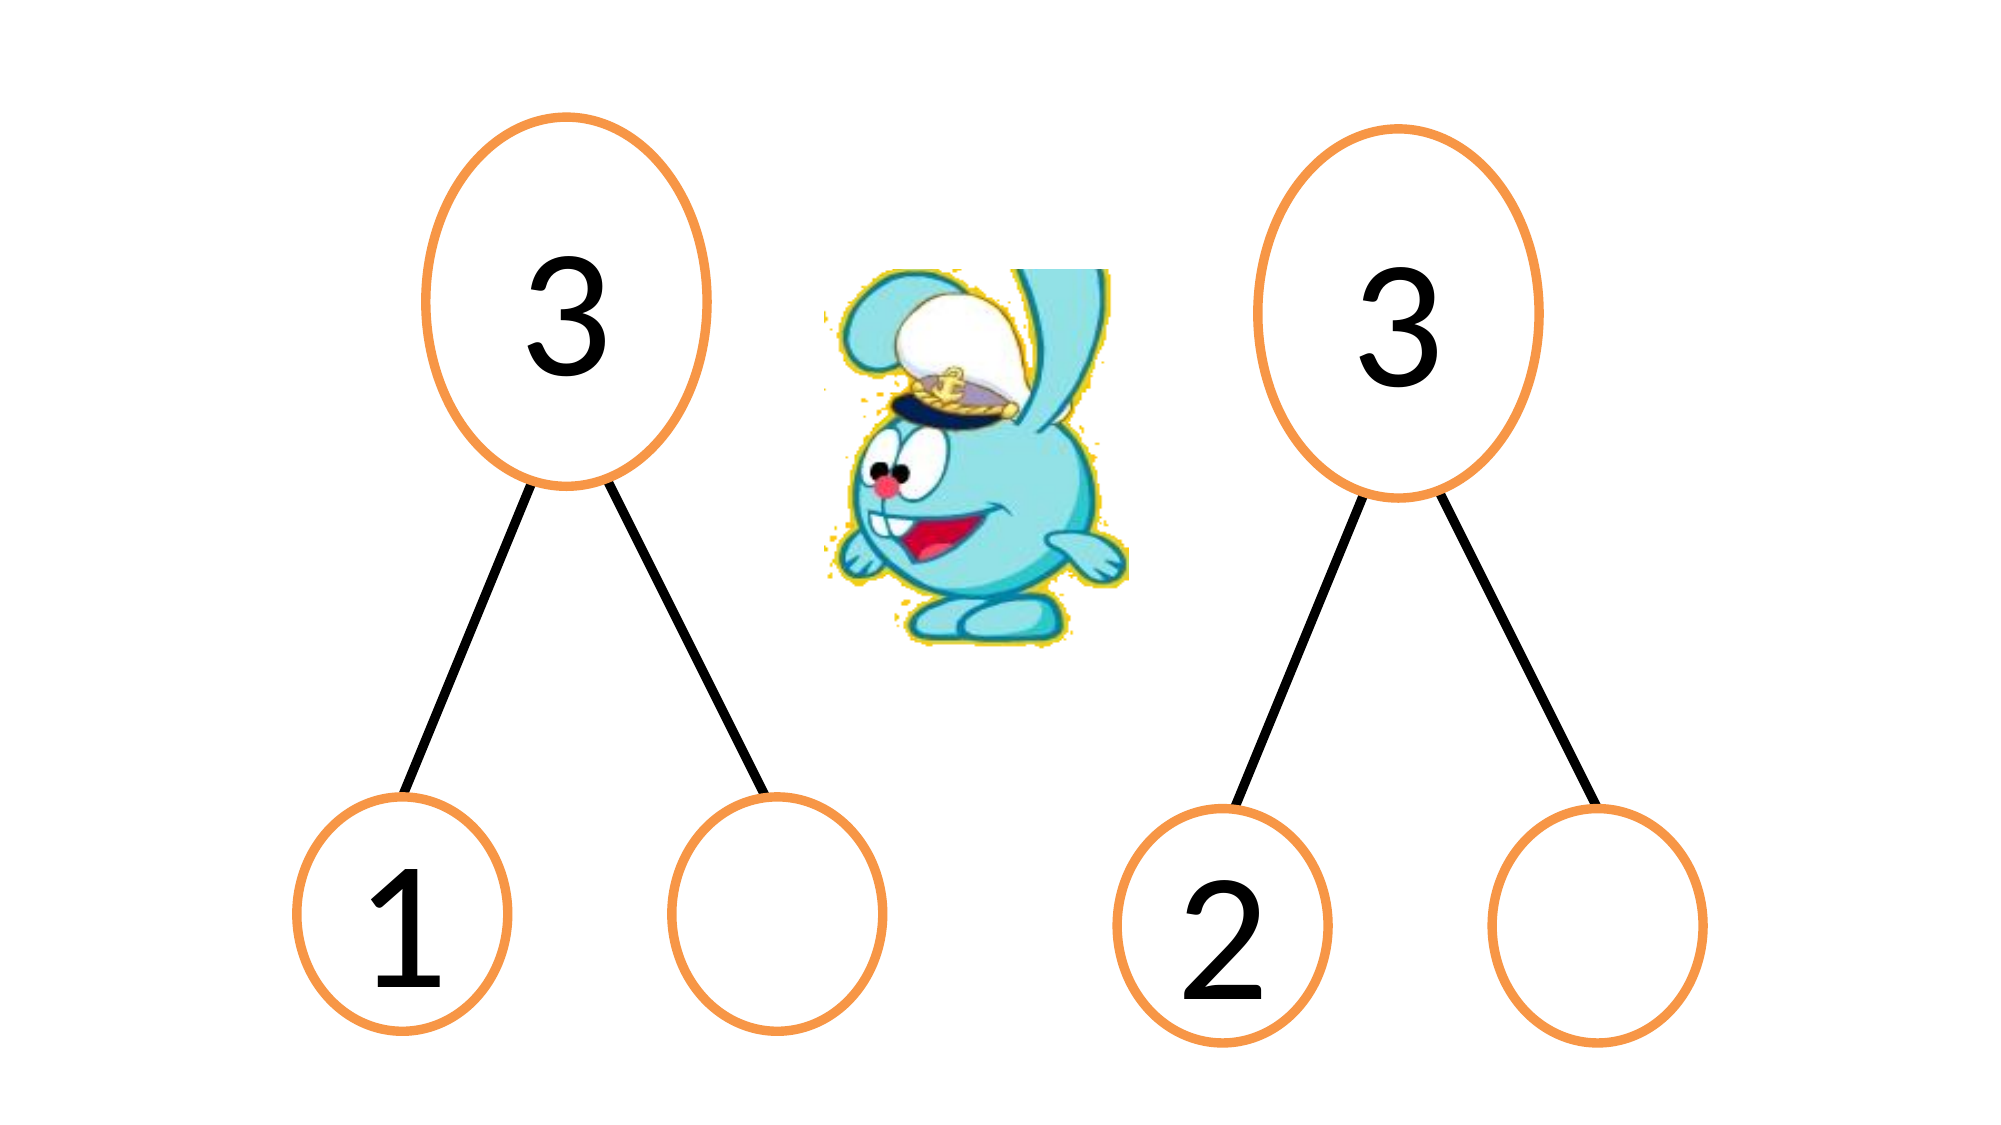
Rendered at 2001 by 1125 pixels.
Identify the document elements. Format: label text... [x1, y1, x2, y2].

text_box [328, 559, 640, 724]
text_box 1 [294, 794, 510, 1034]
text_box 3 [1255, 126, 1542, 501]
text_box 3 [423, 115, 710, 489]
picture [823, 269, 1130, 669]
text_box 2 [1115, 806, 1331, 1046]
text_box [669, 794, 885, 1034]
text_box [1342, 553, 1654, 754]
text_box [510, 541, 822, 742]
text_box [1160, 570, 1472, 736]
text_box [1490, 806, 1706, 1046]
